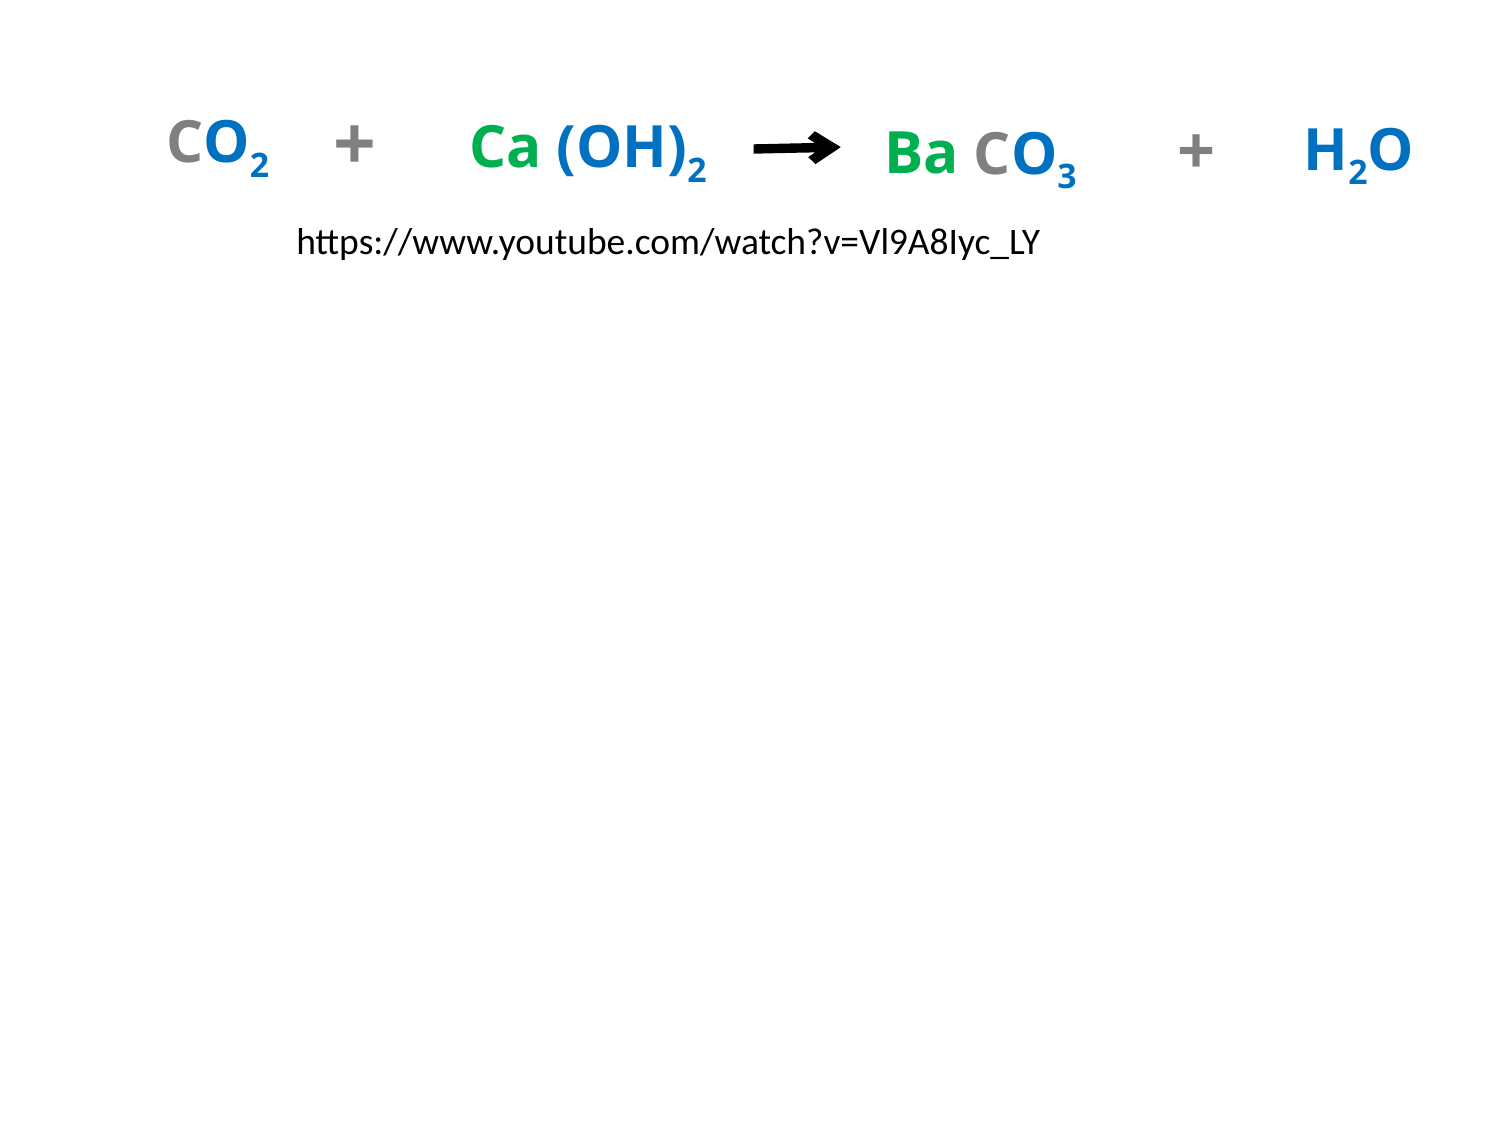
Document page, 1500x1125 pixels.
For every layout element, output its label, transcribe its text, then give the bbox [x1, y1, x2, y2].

text_box H2O [1289, 104, 1429, 199]
text_box CO2 [136, 97, 322, 262]
text_box Ca (OH)2 [454, 101, 754, 197]
text_box https://www.youtube.com/watch?v=Vl9A8Iyc_LY [281, 209, 1286, 270]
text_box Ba [869, 108, 974, 193]
text_box + [1162, 100, 1231, 196]
text_box + [318, 88, 380, 193]
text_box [753, 144, 842, 148]
text_box CO3 [959, 108, 1102, 203]
